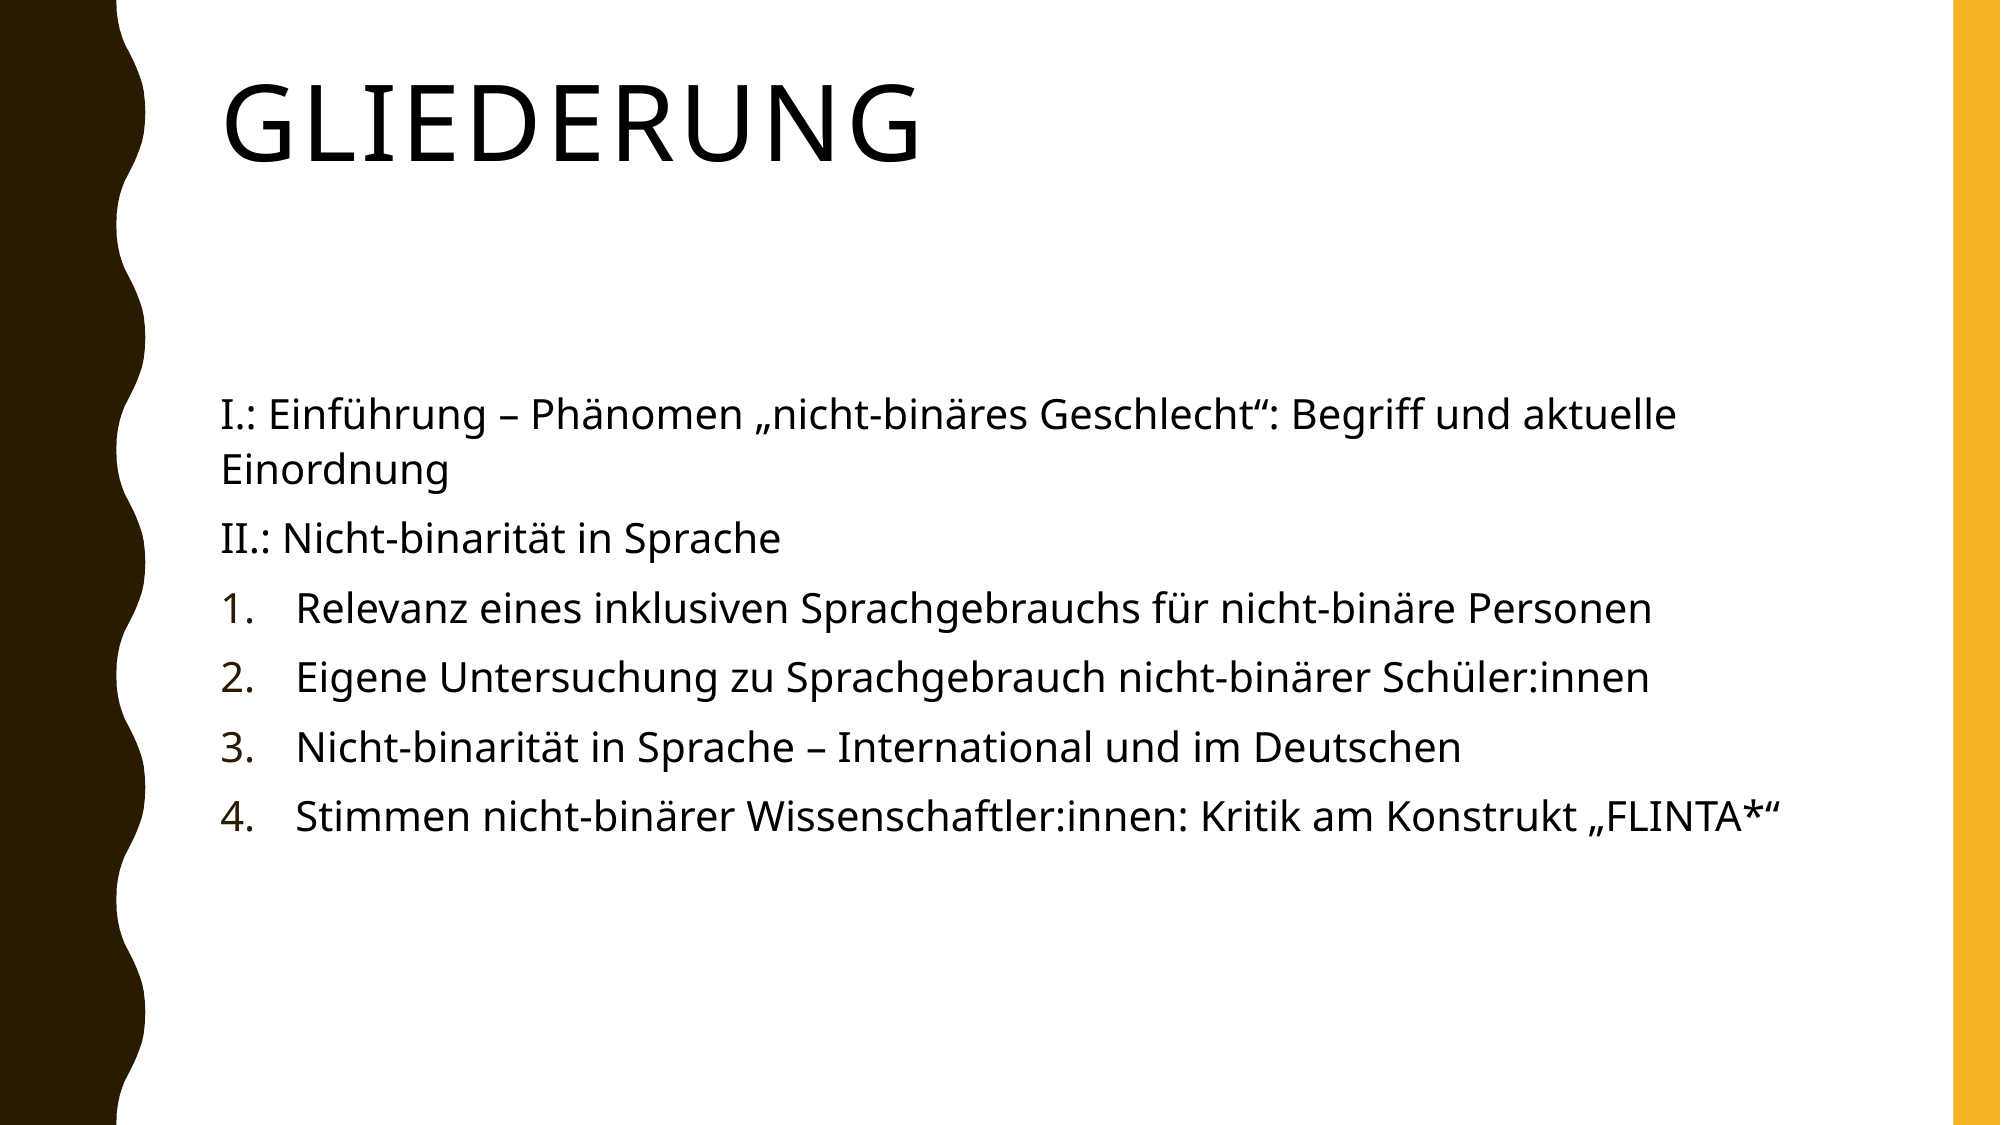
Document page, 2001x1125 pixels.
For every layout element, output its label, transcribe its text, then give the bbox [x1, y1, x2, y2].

list I.: Einführung – Phänomen „nicht-binäres Geschlecht“: Begriff und aktuelle Einordnung II.: Nicht-binarität in Sprache Relevanz eines inklusiven Sprachgebrauchs für nicht-binäre Personen Eigene Untersuchung zu Sprachgebrauch nicht-binärer Schüler:innen Nicht-binarität in Sprache – International und im Deutschen Stimmen nicht-binärer Wissenschaftler:innen: Kritik am Konstrukt „FLINTA*“ [205, 375, 1875, 965]
title Gliederung [205, 62, 1875, 308]
